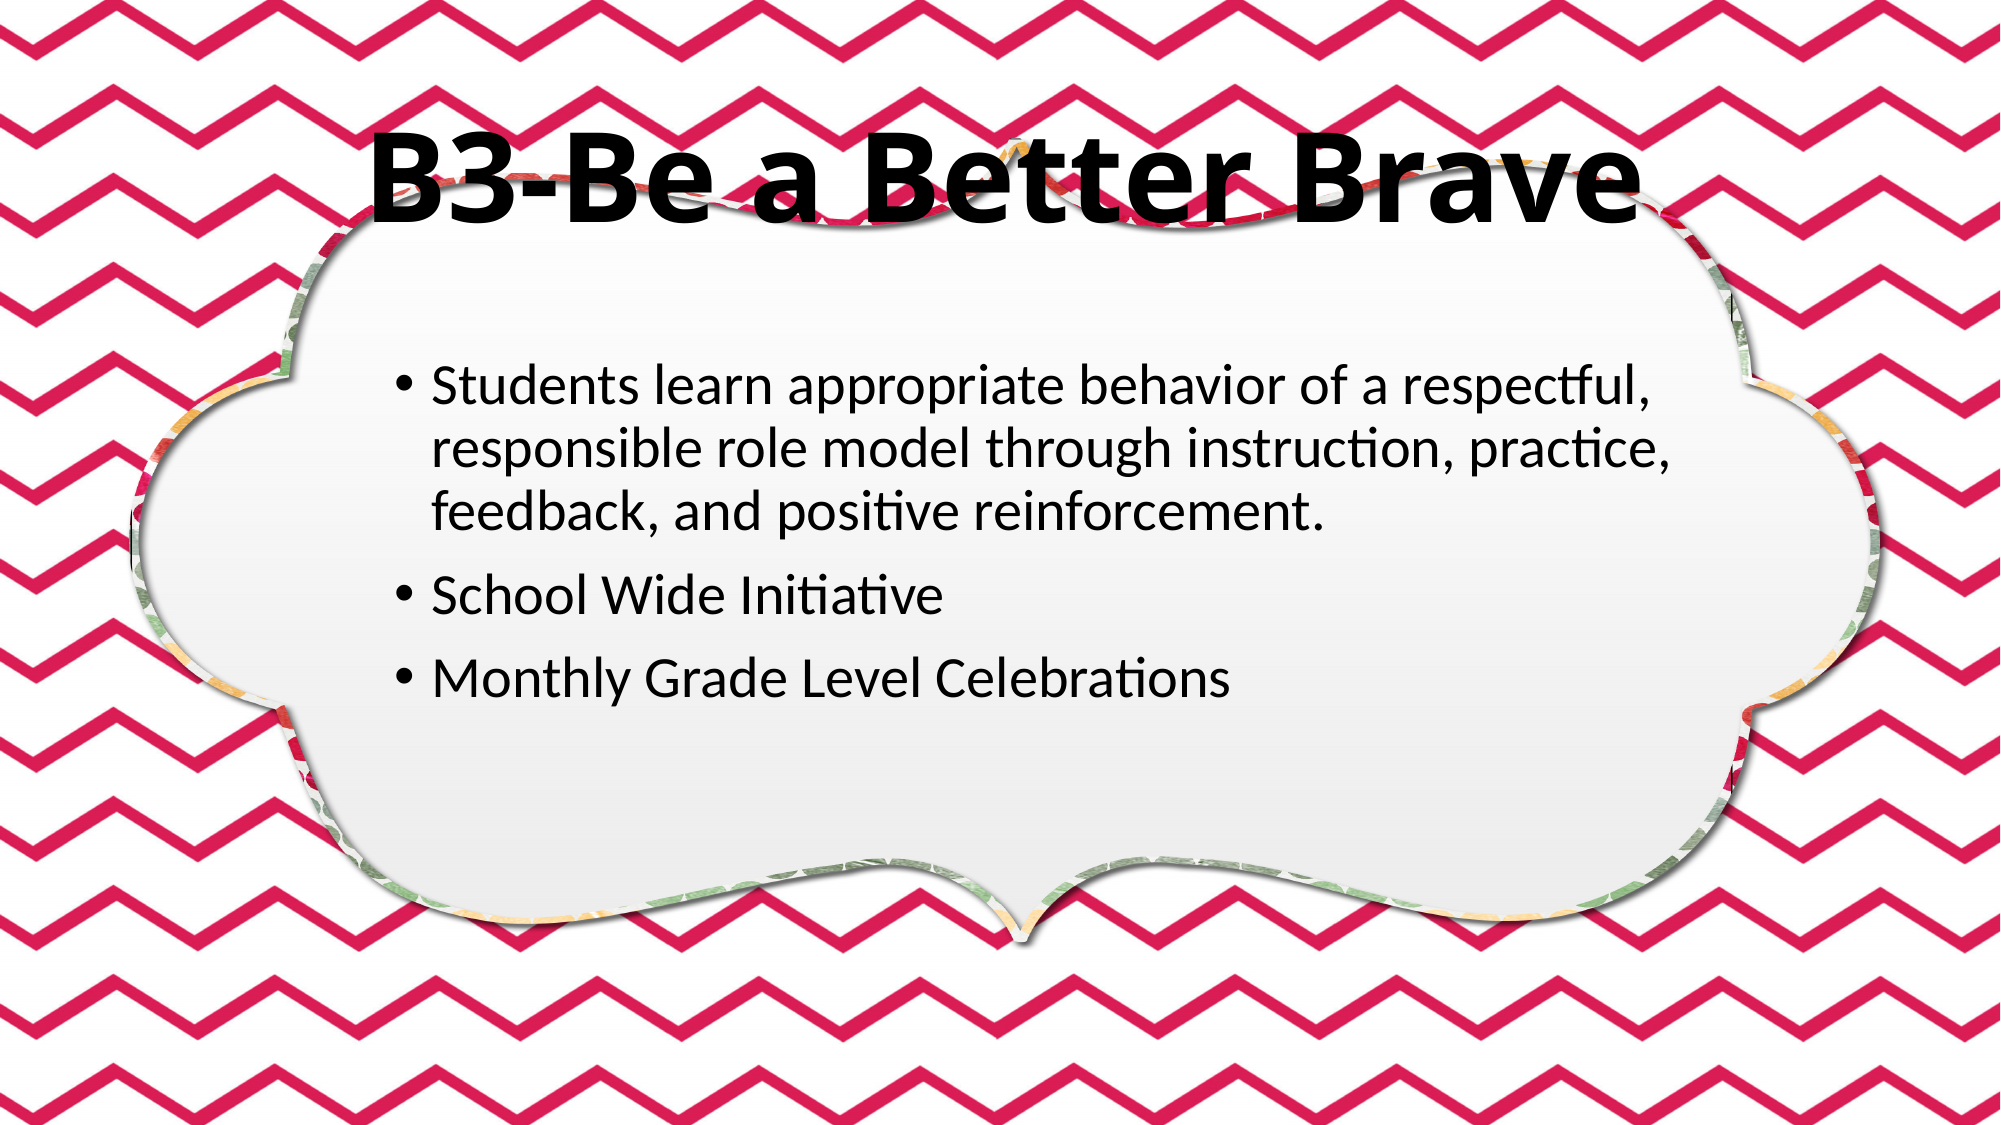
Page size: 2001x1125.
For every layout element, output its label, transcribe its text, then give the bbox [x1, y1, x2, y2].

picture [0, 0, 2001, 1125]
list Students learn appropriate behavior of a respectful, responsible role model through instruction, practice, feedback, and positive reinforcement. School Wide Initiative Monthly Grade Level Celebrations [379, 256, 1912, 971]
title B3-Be a Better Brave [142, 73, 1868, 291]
